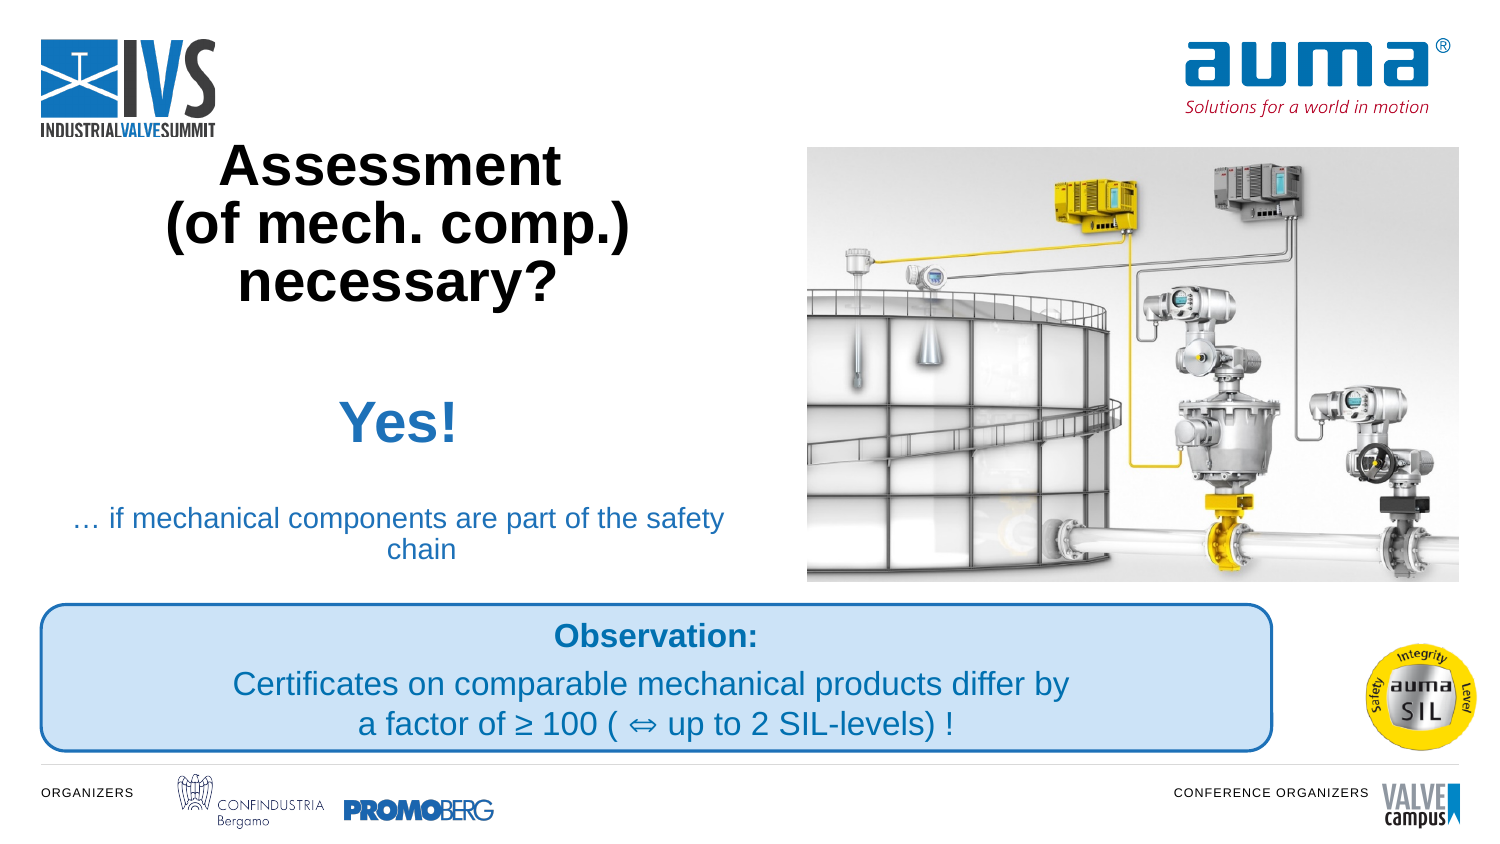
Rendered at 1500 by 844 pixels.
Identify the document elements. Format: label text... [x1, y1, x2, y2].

picture [1361, 639, 1480, 753]
picture [807, 147, 1459, 582]
title Assessment (of mech. comp.) necessary? [41, 138, 756, 303]
text_box Observation: Certificates on comparable mechanical products differ by a factor of ≥ 100 (  up to 2 SIL-levels) ! [40, 604, 1273, 752]
picture [167, 768, 334, 831]
list Yes! … if mechanical components are part of the safety chain [41, 392, 756, 582]
picture [1177, 30, 1459, 123]
picture [1377, 762, 1465, 844]
